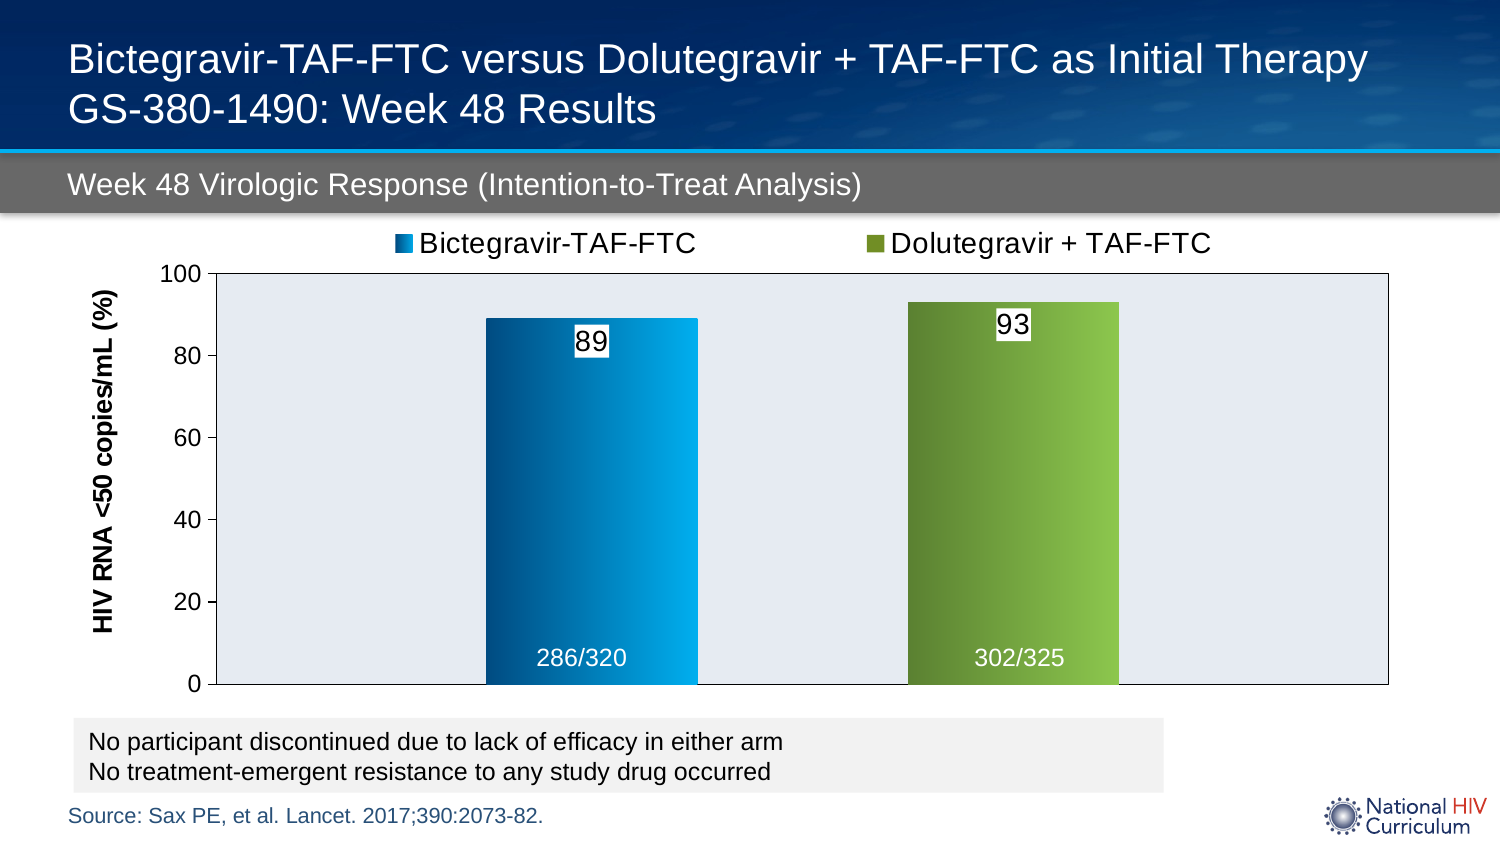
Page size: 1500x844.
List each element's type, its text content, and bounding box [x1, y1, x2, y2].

chart [75, 222, 1425, 701]
list Source: Sax PE, et al. Lancet. 2017;390:2073-82. [53, 795, 1261, 835]
list Week 48 Virologic Response (Intention-to-Treat Analysis) [52, 154, 1448, 211]
title Bictegravir-TAF-FTC versus Dolutegravir + TAF-FTC as Initial Therapy GS-380-1490: Week 48 Results [53, 14, 1447, 149]
text_box No participant discontinued due to lack of efficacy in either arm No treatment-emergent resistance to any study drug occurred [73, 717, 1164, 793]
picture [1324, 797, 1362, 835]
picture [0, 0, 1500, 148]
